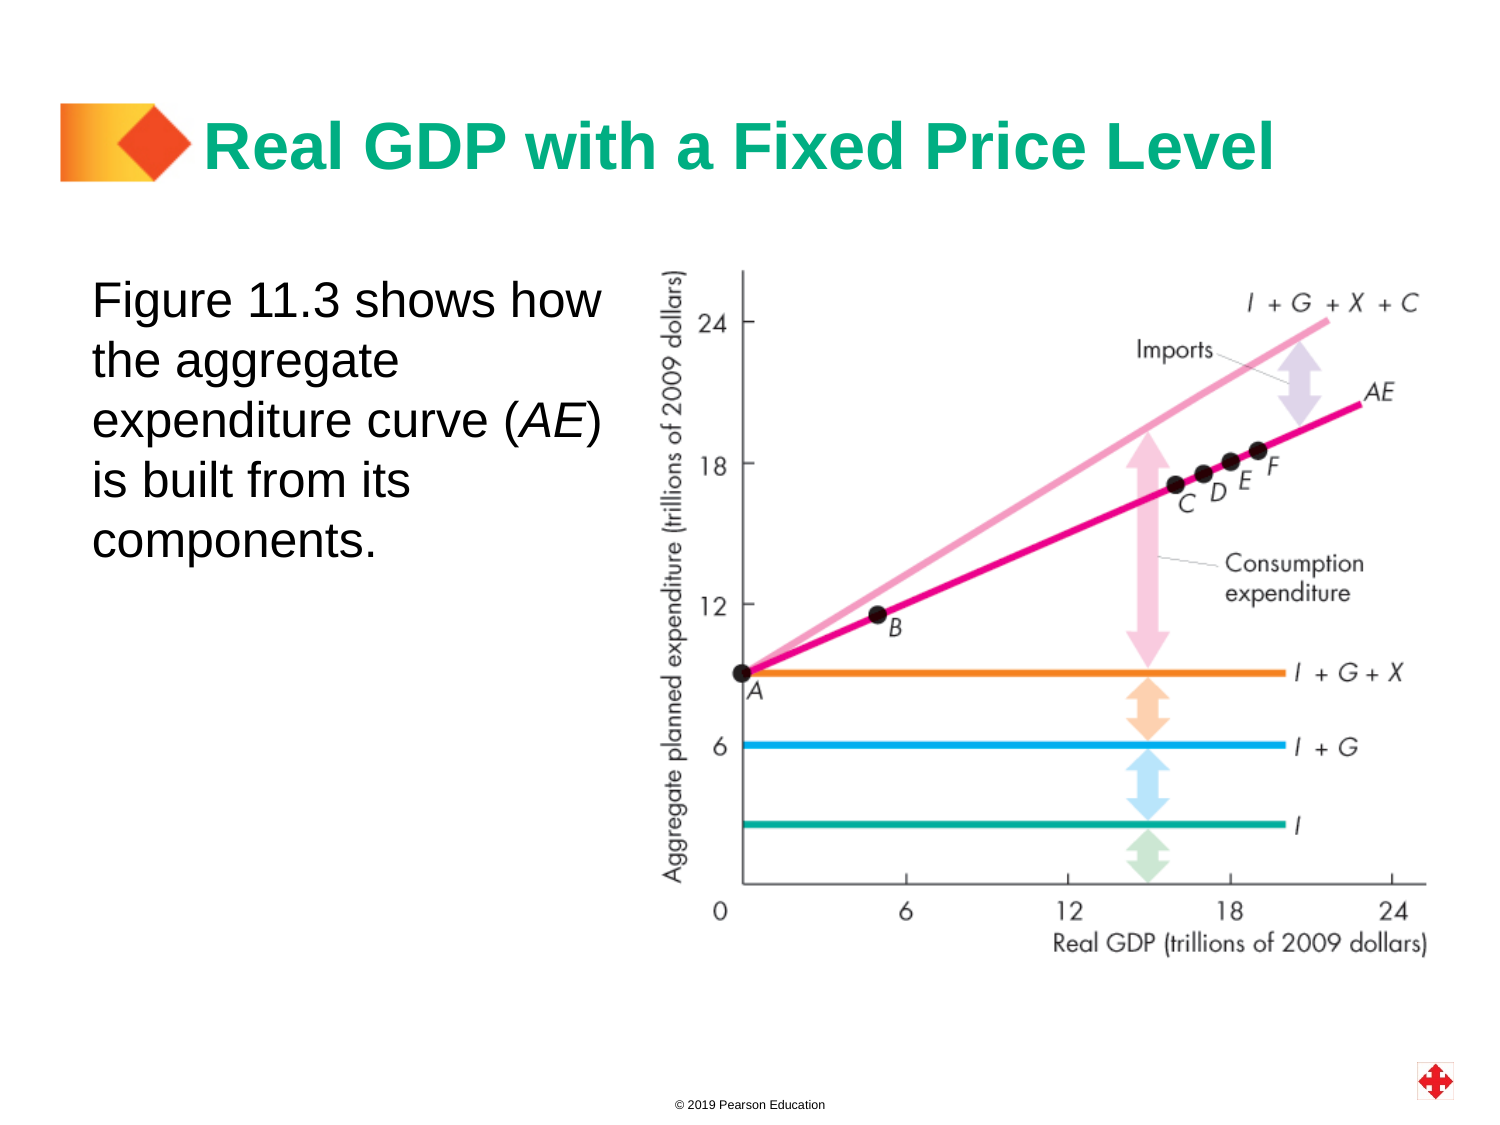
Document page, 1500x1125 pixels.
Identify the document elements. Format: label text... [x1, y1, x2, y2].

title Real GDP with a Fixed Price Level [188, 50, 1364, 236]
picture [59, 102, 188, 184]
list Figure 11.3 shows how the aggregate expenditure curve (AE) is built from its components. [59, 259, 624, 1003]
picture [1417, 1062, 1455, 1100]
picture [649, 259, 1435, 974]
